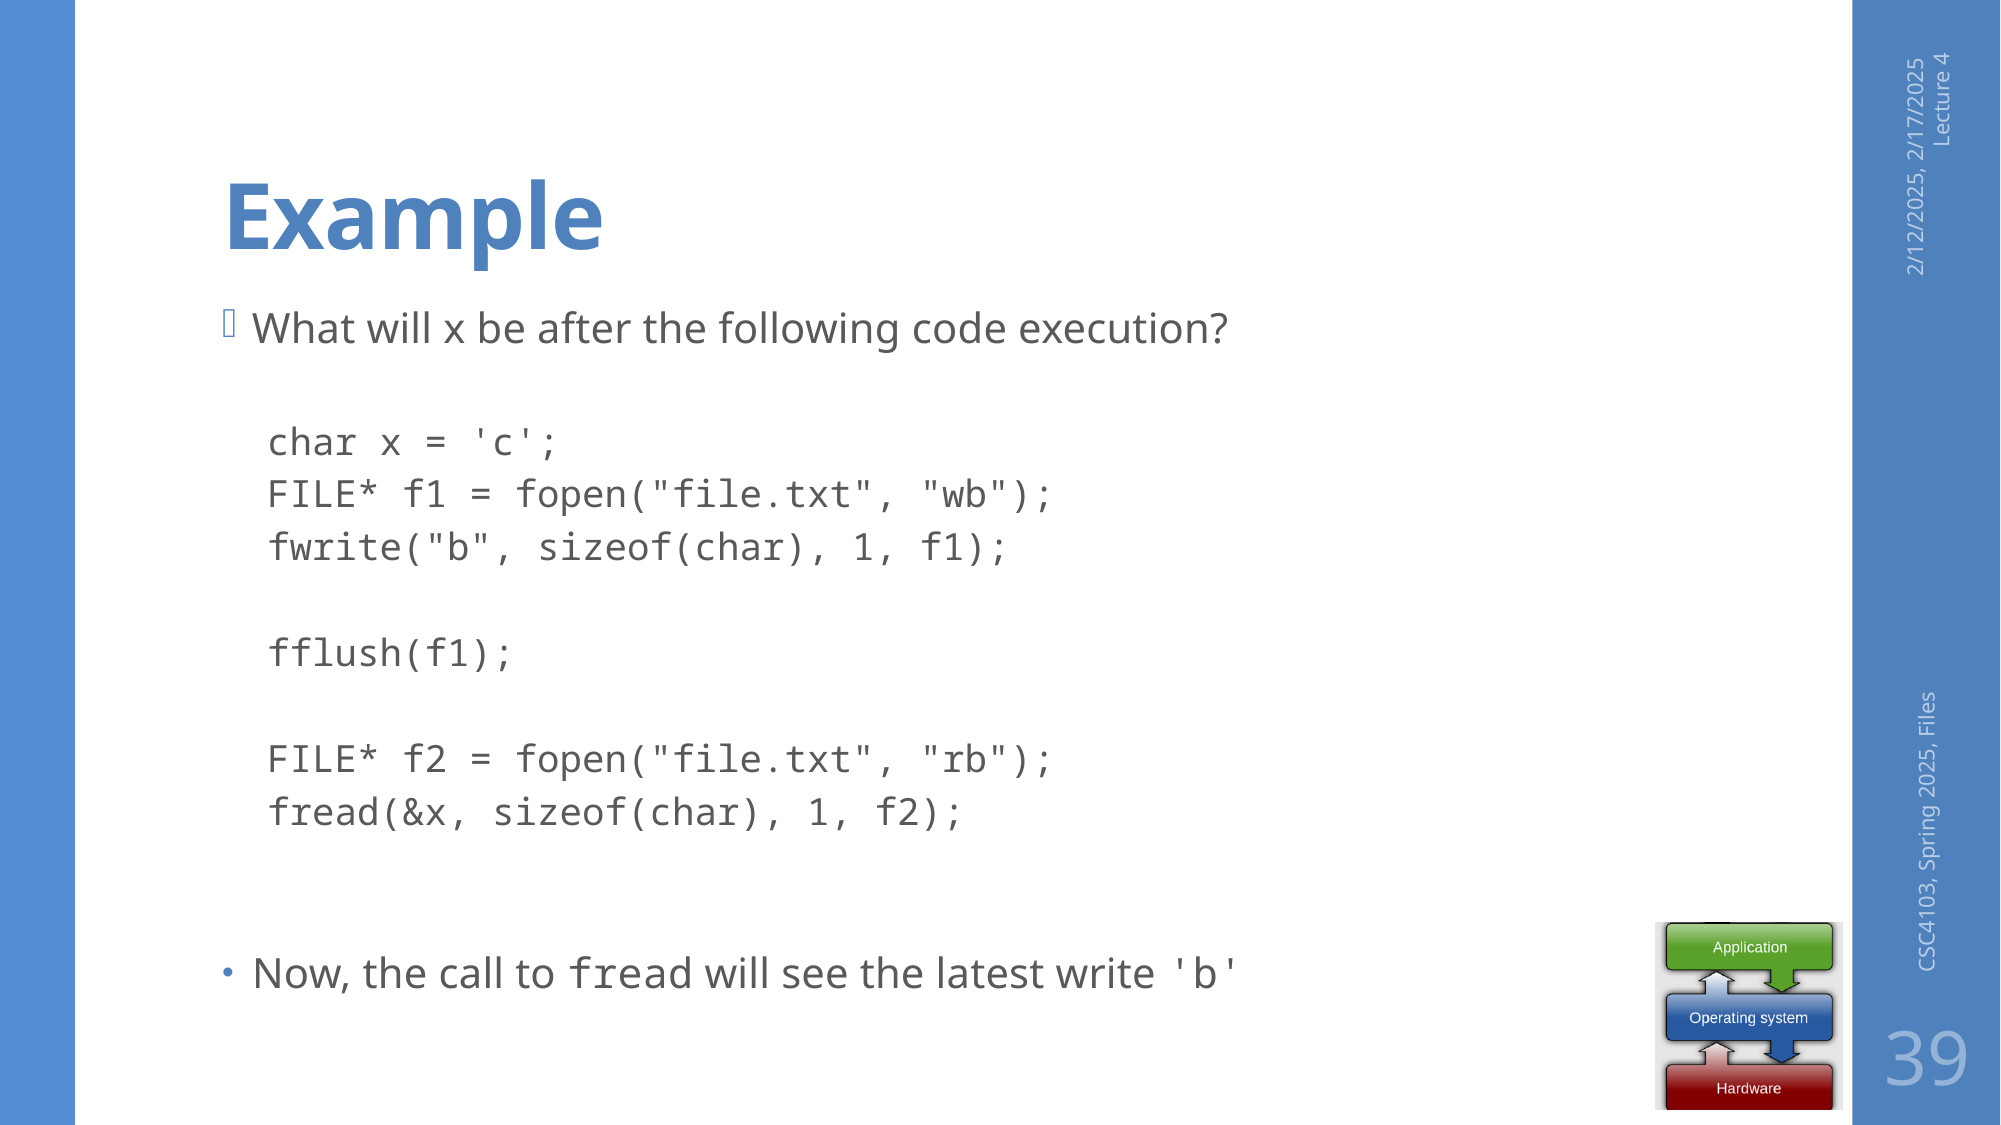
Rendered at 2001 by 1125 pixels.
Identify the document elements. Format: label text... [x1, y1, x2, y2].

title Example [206, 48, 1797, 278]
picture [1655, 922, 1843, 1110]
footer CSC4103, Spring 2025, Files [1897, 400, 1958, 988]
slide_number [1897, 37, 1958, 351]
slide_number 39 [1852, 1012, 2000, 1110]
list What will x be after the following code execution? char x = 'c'; FILE* f1 = fopen("file.txt", "wb"); fwrite("b", sizeof(char), 1, f1); fflush(f1); FILE* f2 = fopen("file.txt", "rb"); fread(&x, sizeof(char), 1, f2); Now, the call to fread will see the latest write 'b' [206, 299, 1617, 1014]
